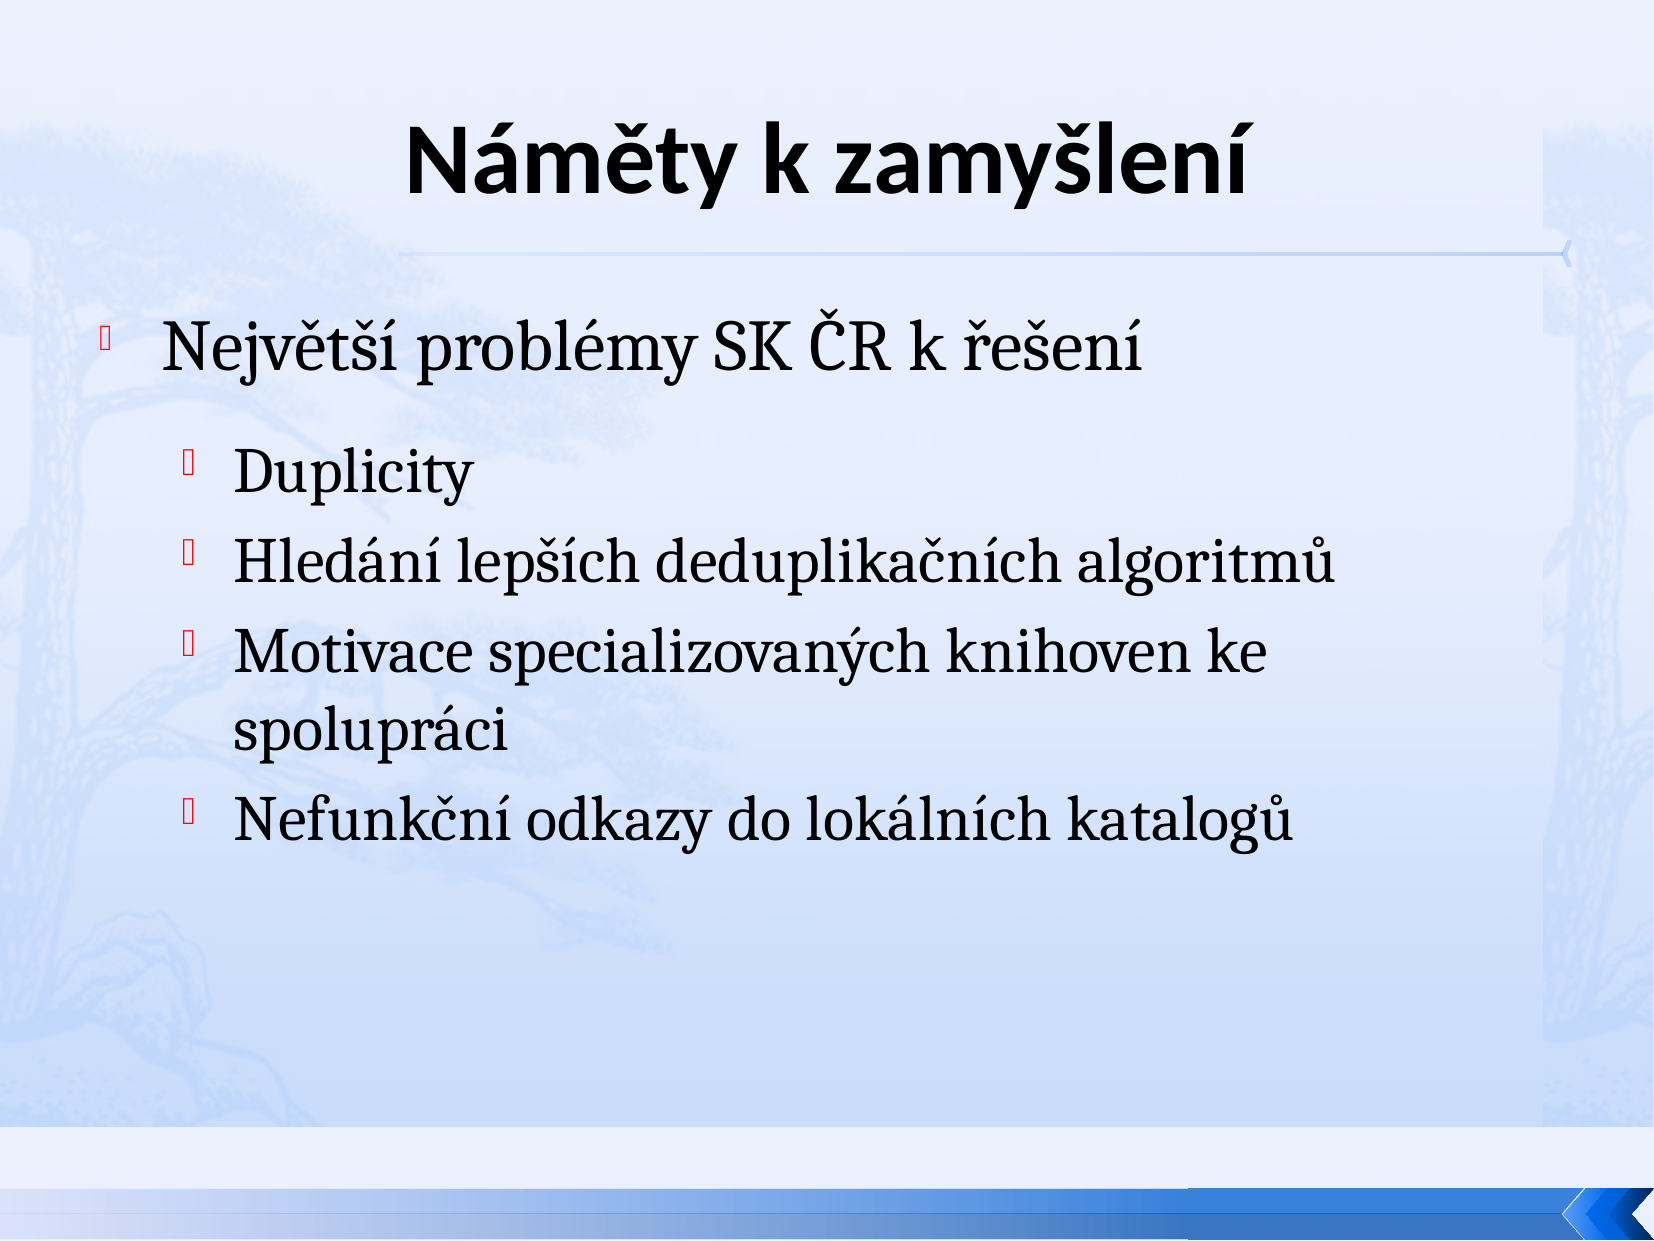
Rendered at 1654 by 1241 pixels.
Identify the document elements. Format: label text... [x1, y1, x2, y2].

list Největší problémy SK ČR k řešení Duplicity Hledání lepších deduplikačních algoritmů Motivace specializovaných knihoven ke spolupráci Nefunkční odkazy do lokálních katalogů [82, 289, 1571, 1108]
title Náměty k zamyšlení [82, 49, 1571, 257]
